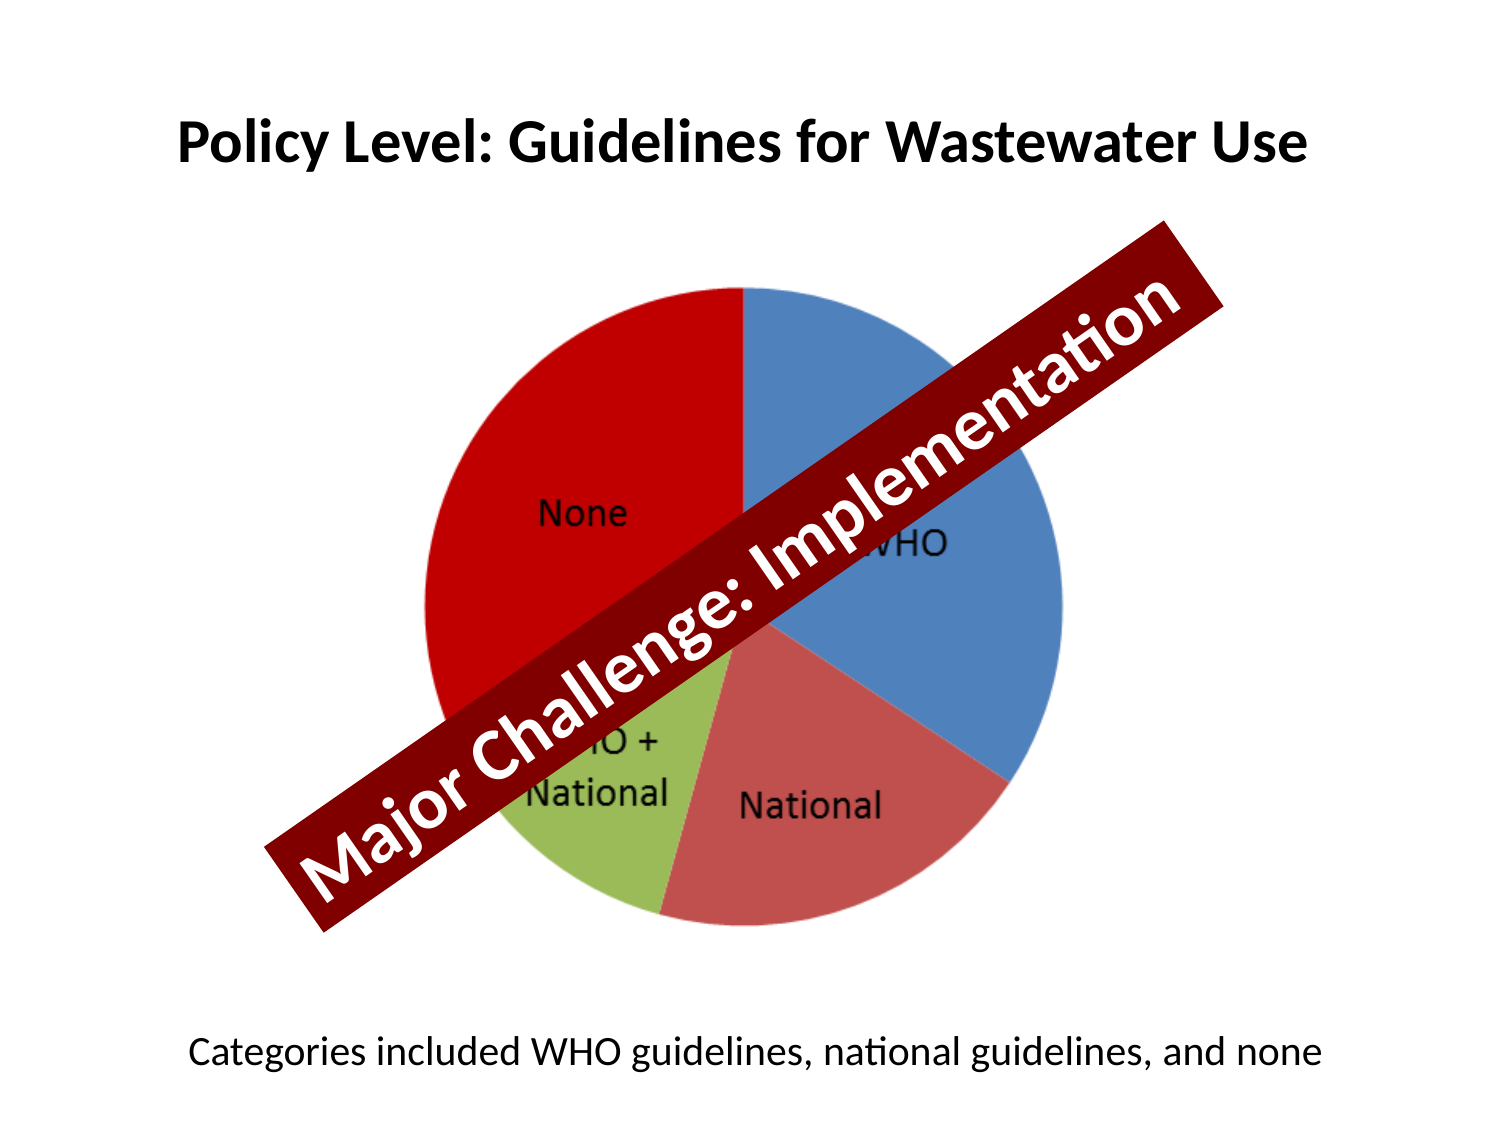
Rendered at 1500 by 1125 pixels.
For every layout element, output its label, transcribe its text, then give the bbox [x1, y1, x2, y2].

text_box Policy Level: Guidelines for Wastewater Use [53, 90, 1436, 185]
picture [129, 201, 1359, 1012]
text_box Categories included WHO guidelines, national guidelines, and none [76, 1011, 1436, 1094]
